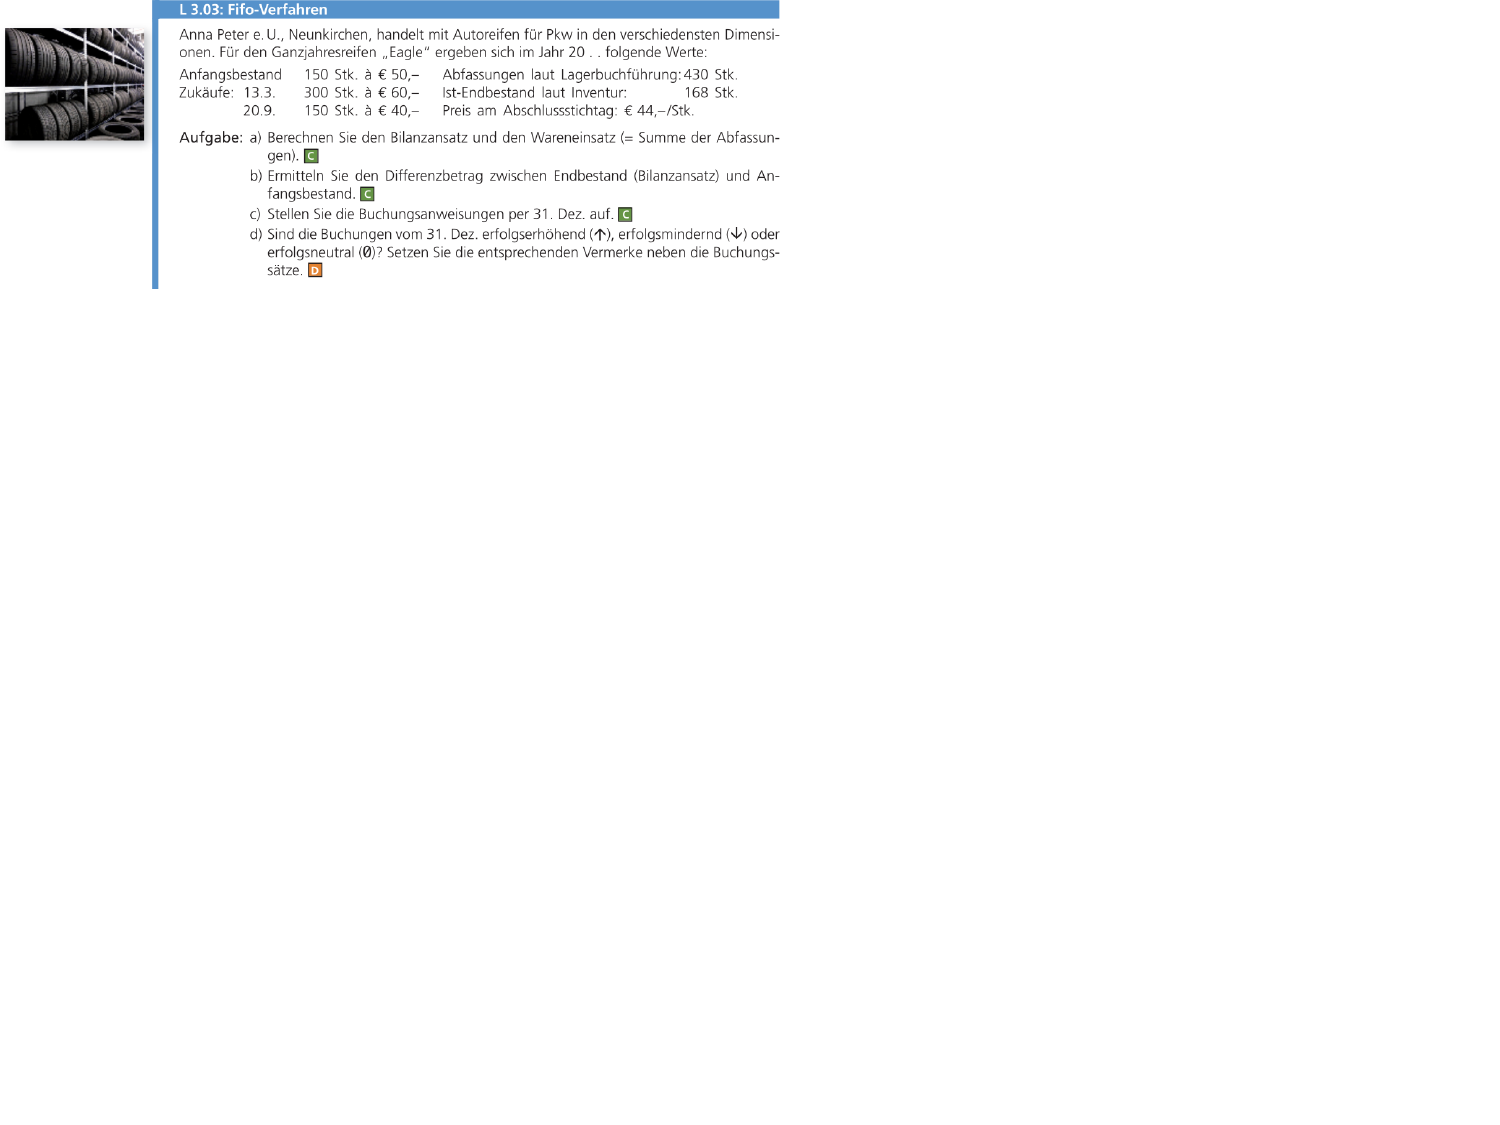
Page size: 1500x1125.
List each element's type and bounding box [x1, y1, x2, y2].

picture [0, 0, 793, 289]
